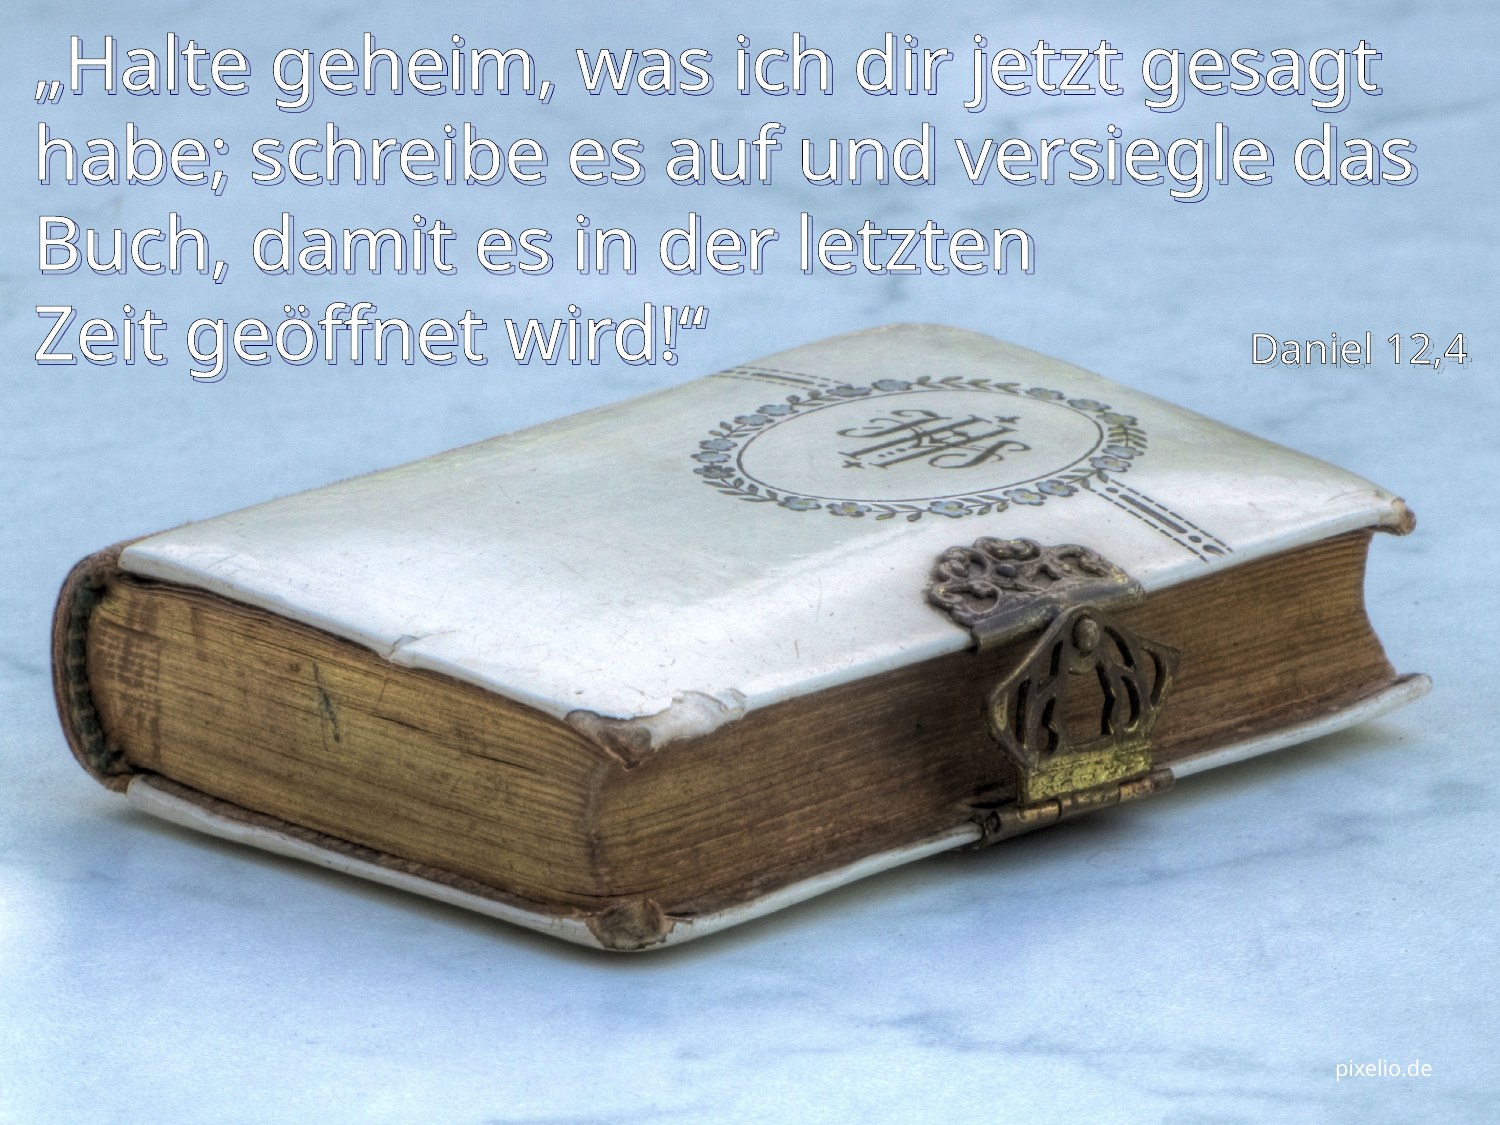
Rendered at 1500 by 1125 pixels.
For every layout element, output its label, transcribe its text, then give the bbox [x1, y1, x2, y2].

picture [0, 0, 1500, 1125]
text_box pixelio.de [1320, 1046, 1448, 1088]
title „Halte geheim, was ich dir jetzt gesagt habe; schreibe es auf und versiegle das Buch, damit es in der letzten Zeit geöffnet wird!“ [17, 6, 1483, 383]
text_box Daniel 12,4 [171, 314, 1483, 380]
